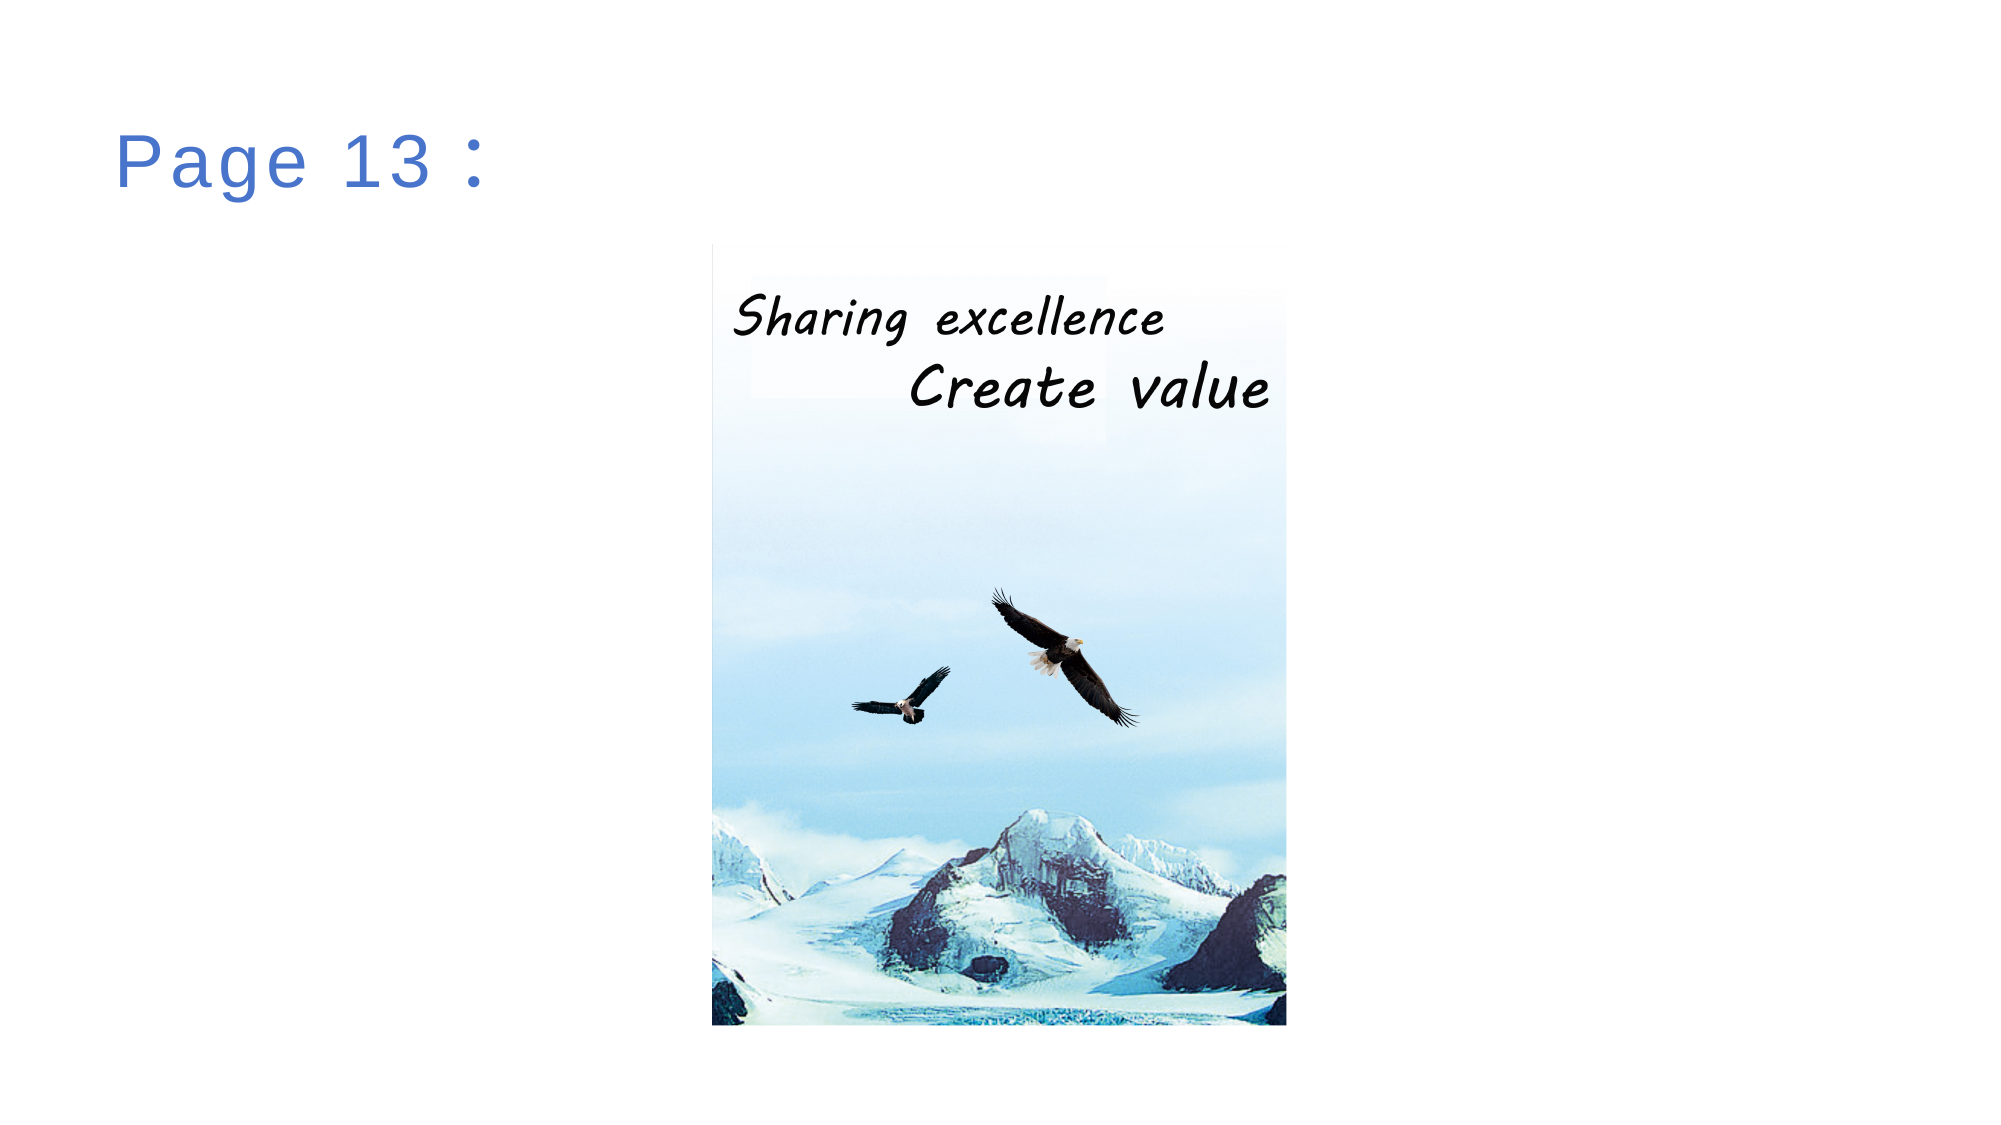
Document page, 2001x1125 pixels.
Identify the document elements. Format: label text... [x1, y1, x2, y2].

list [711, 243, 1288, 1026]
title Page 13： [99, 99, 1900, 216]
